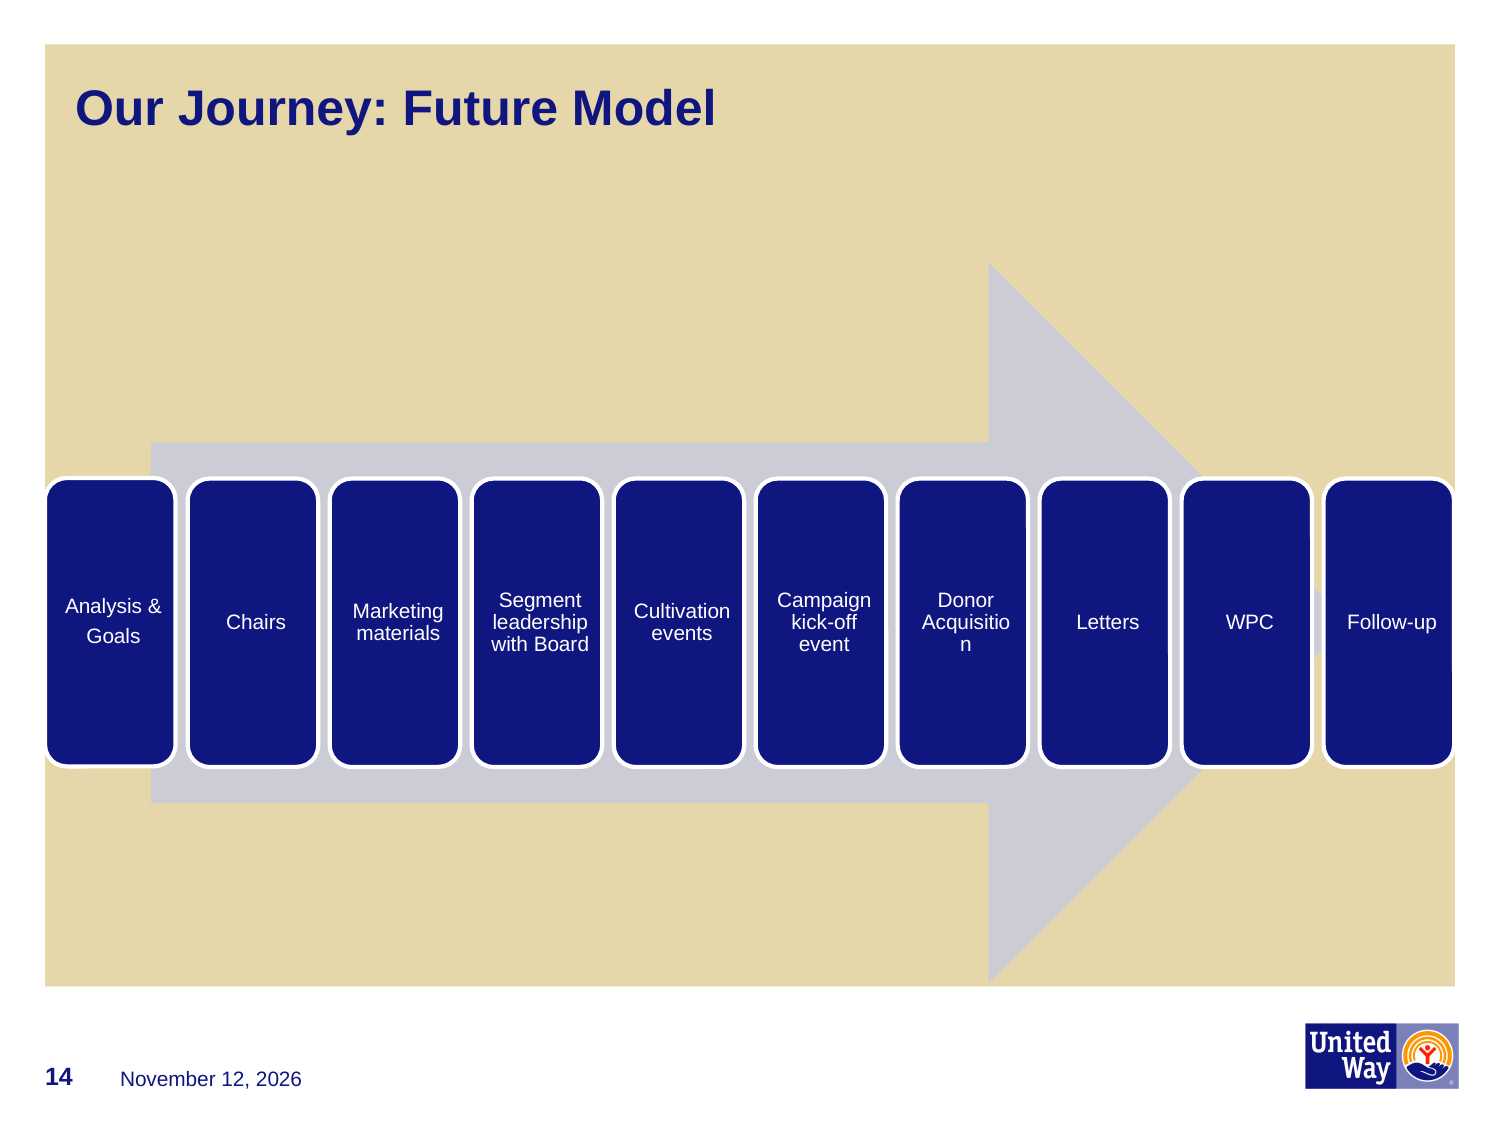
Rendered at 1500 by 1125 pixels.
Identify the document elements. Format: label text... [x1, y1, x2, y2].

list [44, 261, 1456, 984]
footer June 20, 2017 [121, 1027, 1171, 1103]
title Our Journey: Future Model [45, 45, 1455, 233]
picture [1304, 1022, 1460, 1090]
slide_number 14 [45, 1027, 121, 1103]
